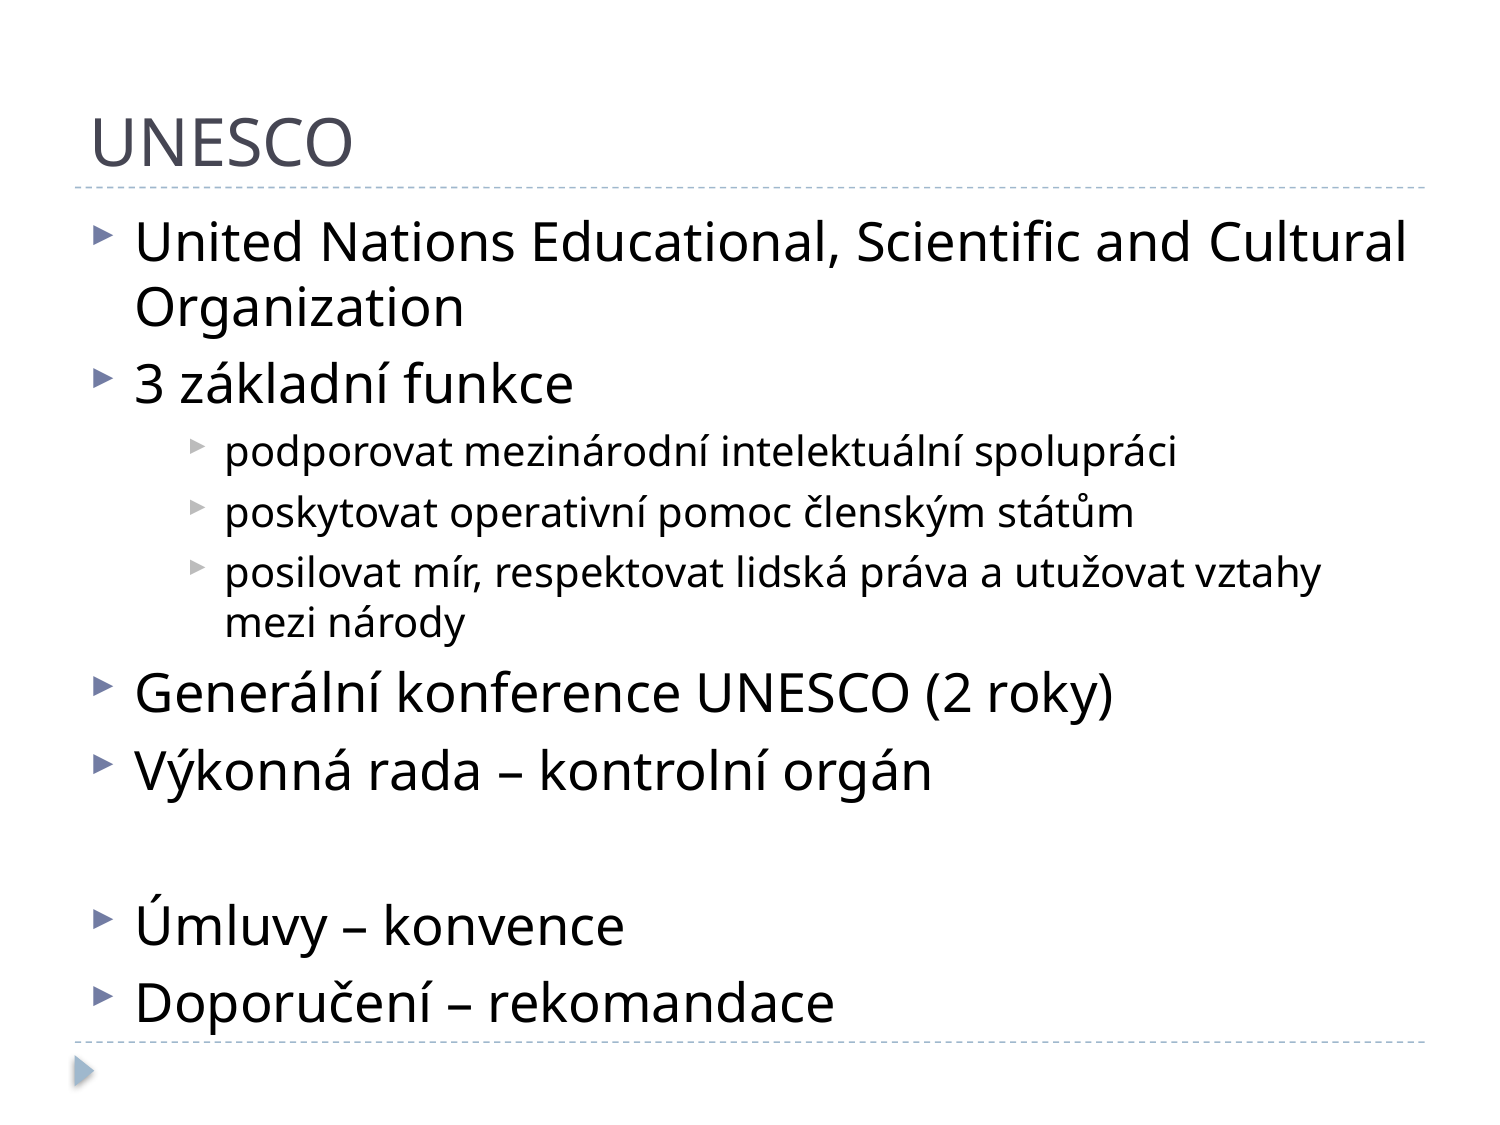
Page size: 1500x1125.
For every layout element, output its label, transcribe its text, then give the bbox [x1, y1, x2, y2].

title UNESCO [75, 24, 1425, 188]
list United Nations Educational, Scientific and Cultural Organization 3 základní funkce podporovat mezinárodní intelektuální spolupráci poskytovat operativní pomoc členským státům posilovat mír, respektovat lidská práva a utužovat vztahy mezi národy Generální konference UNESCO (2 roky) Výkonná rada – kontrolní orgán Úmluvy – konvence Doporučení – rekomandace [75, 200, 1425, 1010]
